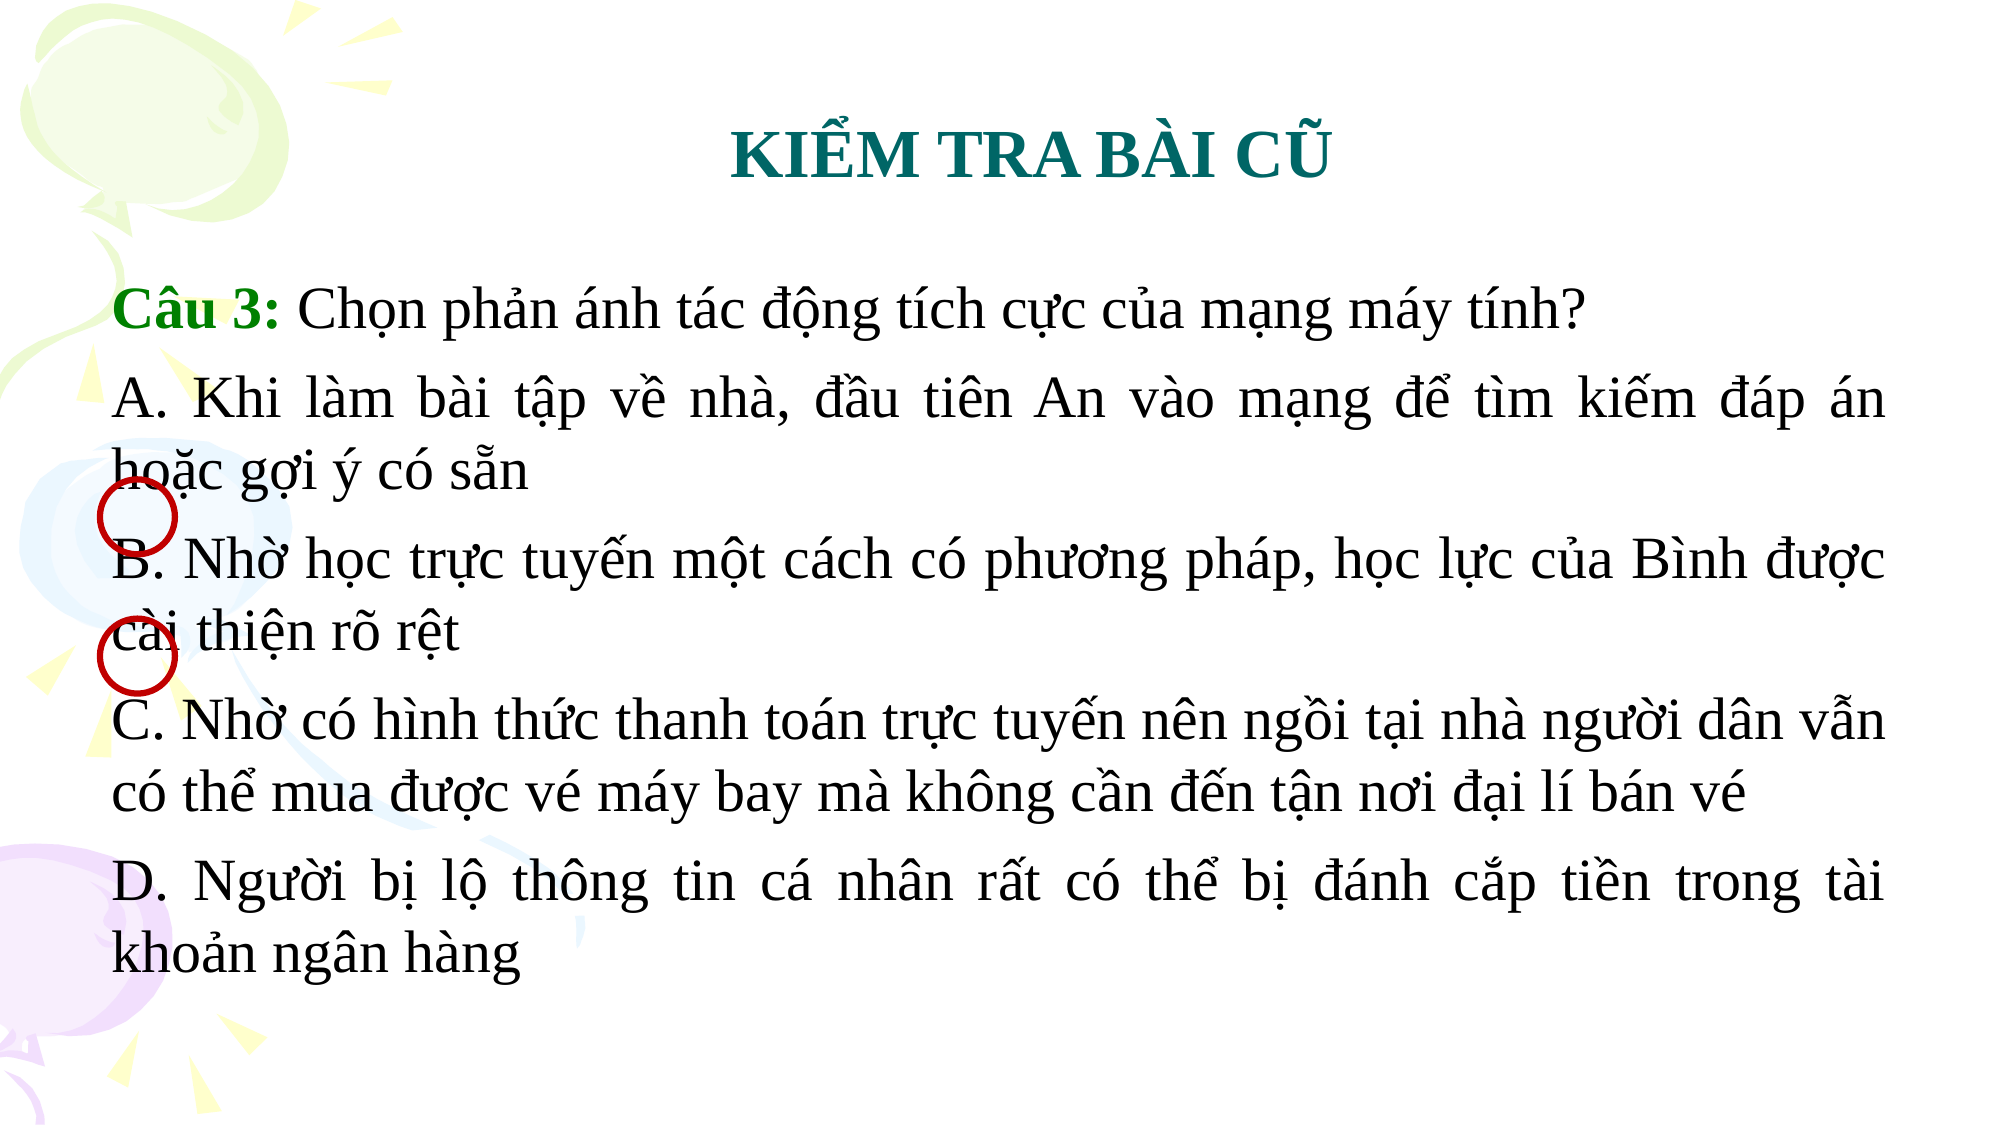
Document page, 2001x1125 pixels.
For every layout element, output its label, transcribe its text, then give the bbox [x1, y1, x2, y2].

title KIỂM TRA BÀI CŨ [356, 62, 1710, 201]
list Câu 3: Chọn phản ánh tác động tích cực của mạng máy tính? A. Khi làm bài tập về nhà, đầu tiên An vào mạng để tìm kiếm đáp án hoặc gợi ý có sẵn B. Nhờ học trực tuyến một cách có phương pháp, học lực của Bình được cài thiện rõ rệt C. Nhờ có hình thức thanh toán trực tuyến nên ngồi tại nhà người dân vẫn có thể mua được vé máy bay mà không cần đến tận nơi đại lí bán vé D. Người bị lộ thông tin cá nhân rất có thể bị đánh cắp tiền trong tài khoản ngân hàng [99, 262, 1900, 994]
text_box [97, 477, 178, 557]
text_box [97, 616, 178, 696]
